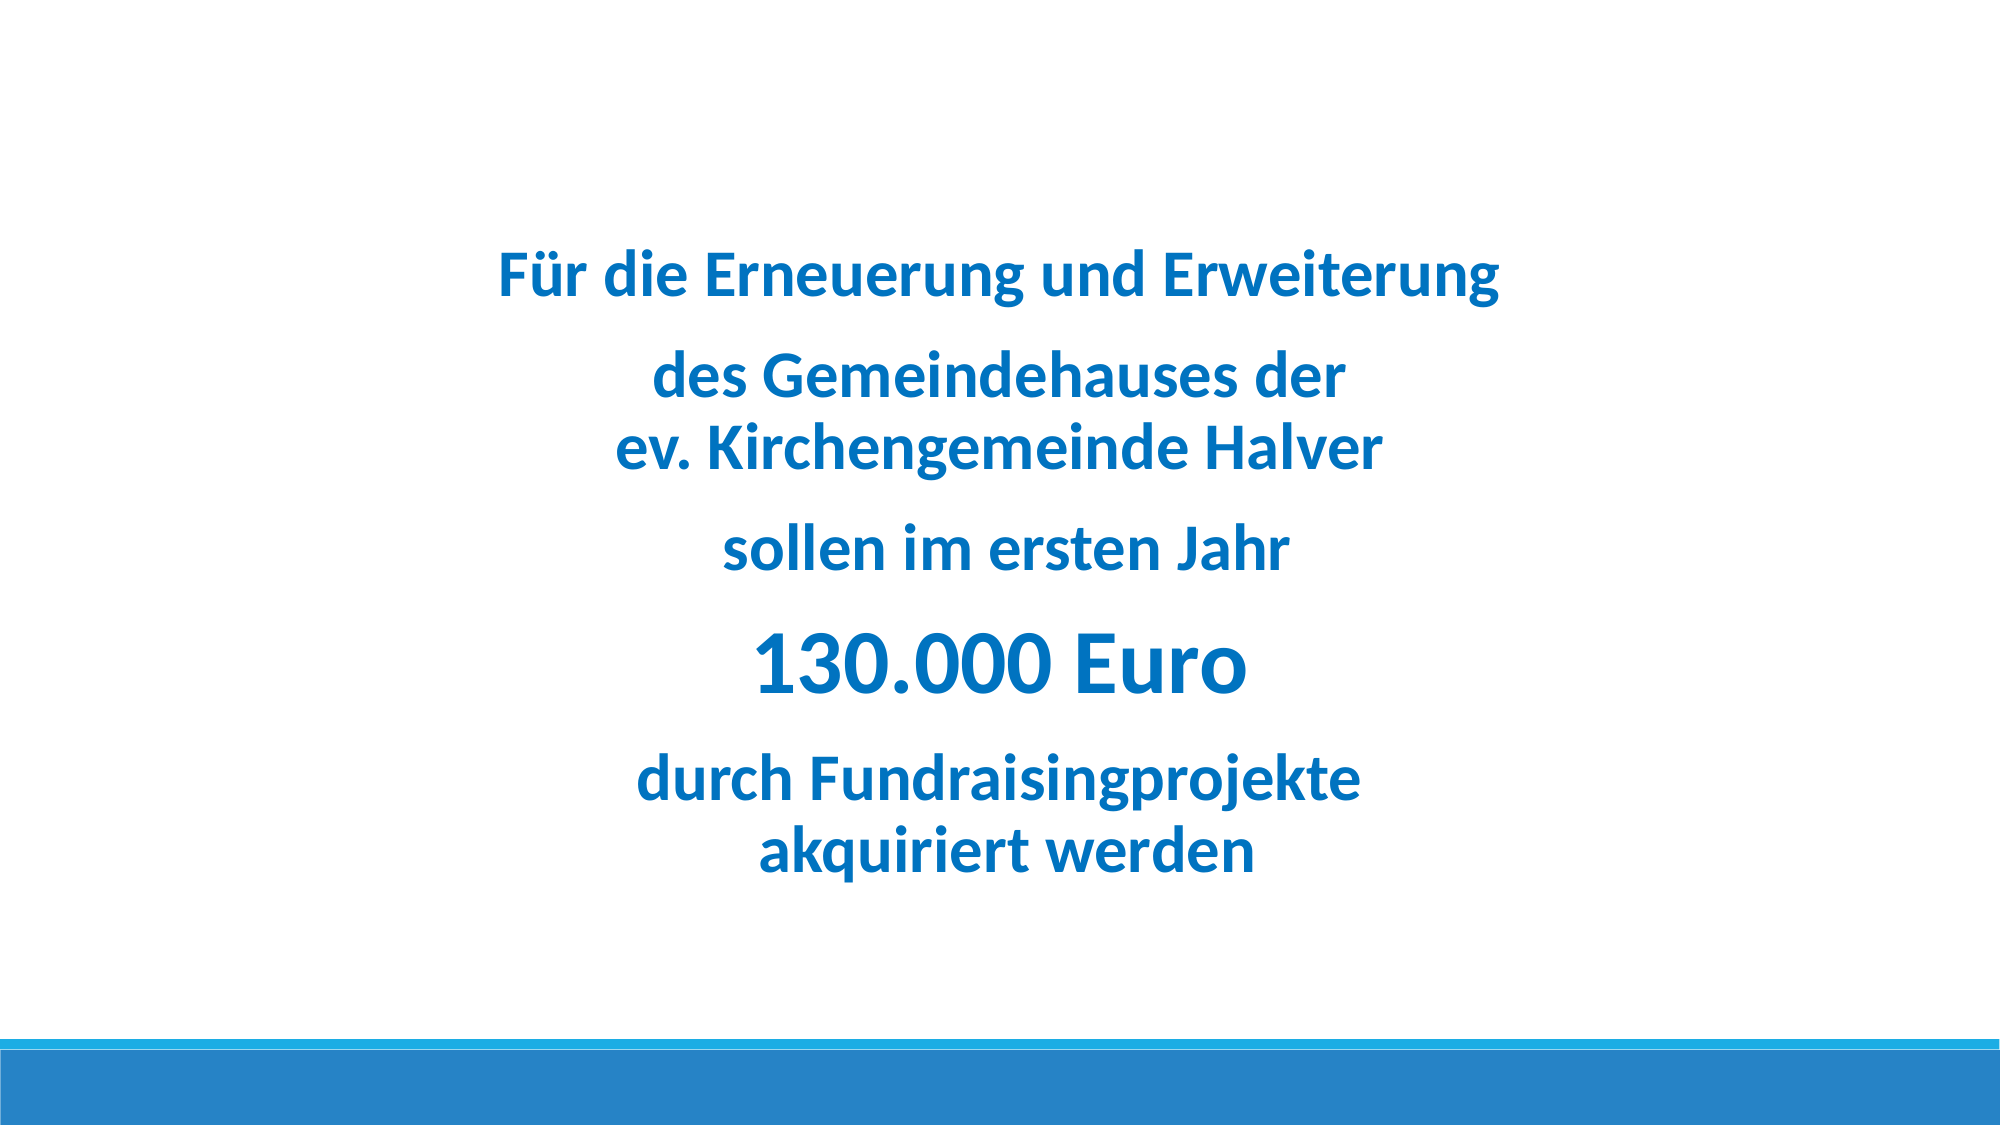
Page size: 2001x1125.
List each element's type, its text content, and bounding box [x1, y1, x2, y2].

subtitle Für die Erneuerung und Erweiterung des Gemeindehauses der ev. Kirchengemeinde Halver sollen im ersten Jahr 130.000 Euro durch Fundraisingprojekte akquiriert werden [473, 99, 1526, 1026]
